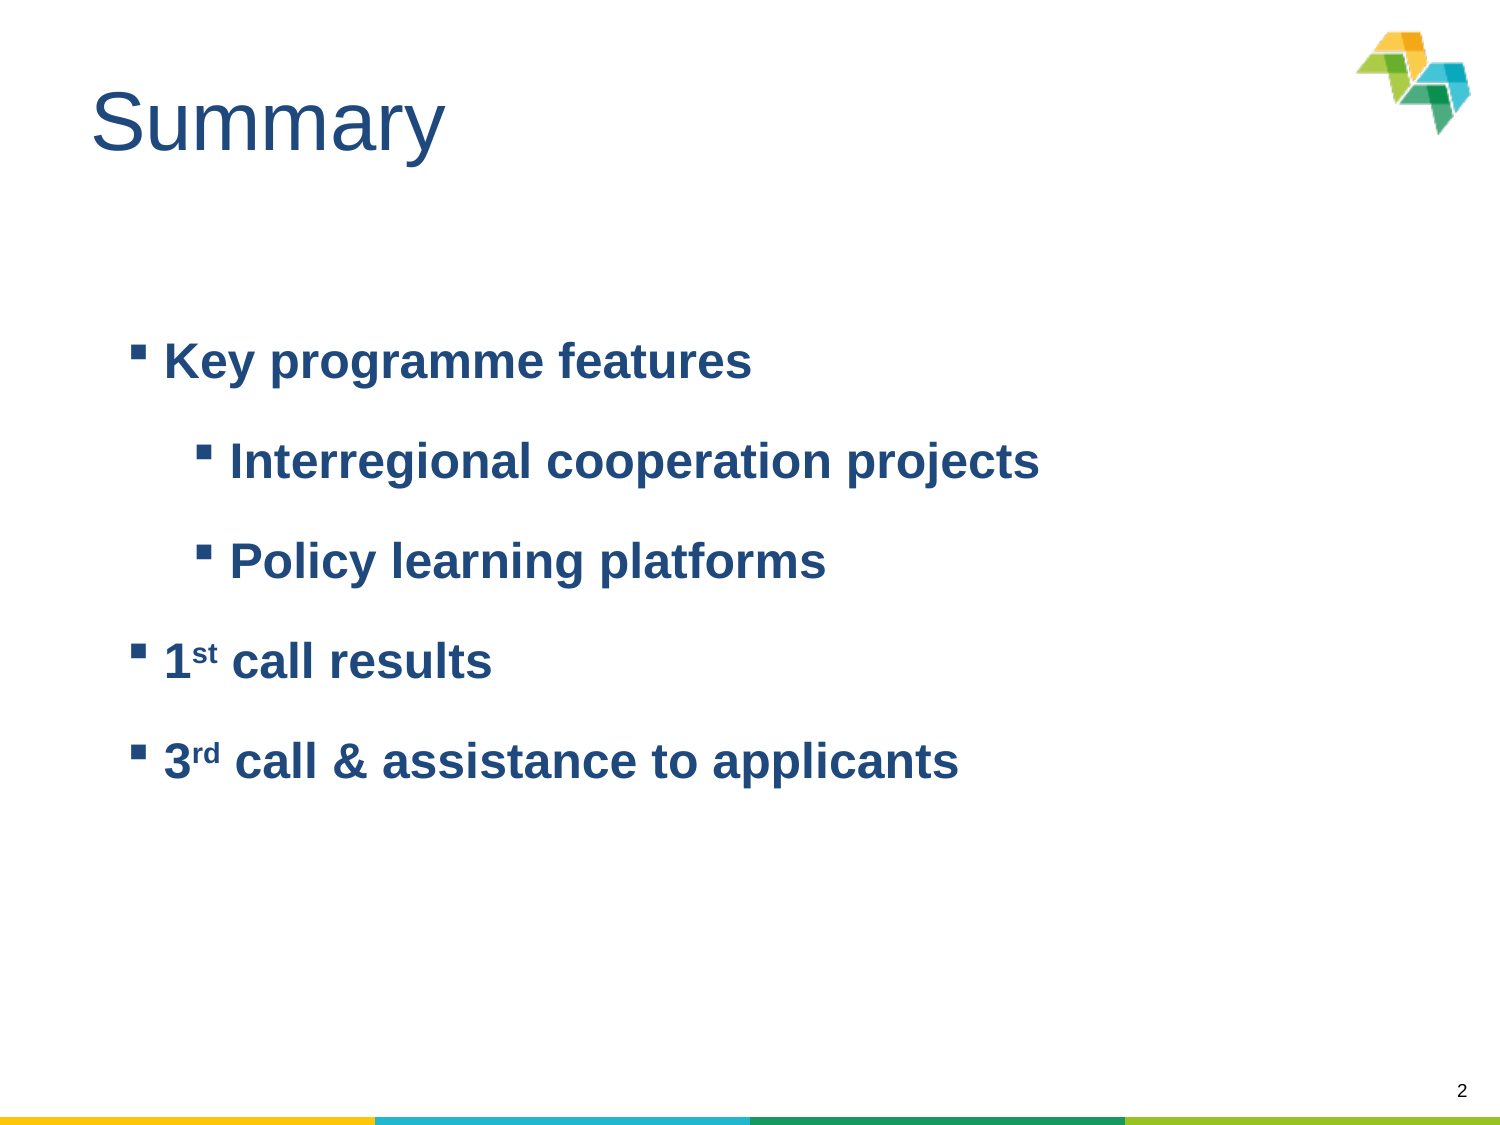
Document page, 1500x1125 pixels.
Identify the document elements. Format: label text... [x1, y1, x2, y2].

picture [1353, 28, 1471, 138]
list Key programme features Interregional cooperation projects Policy learning platforms 1st call results 3rd call & assistance to applicants [111, 290, 1130, 759]
title Summary [74, 70, 1426, 164]
